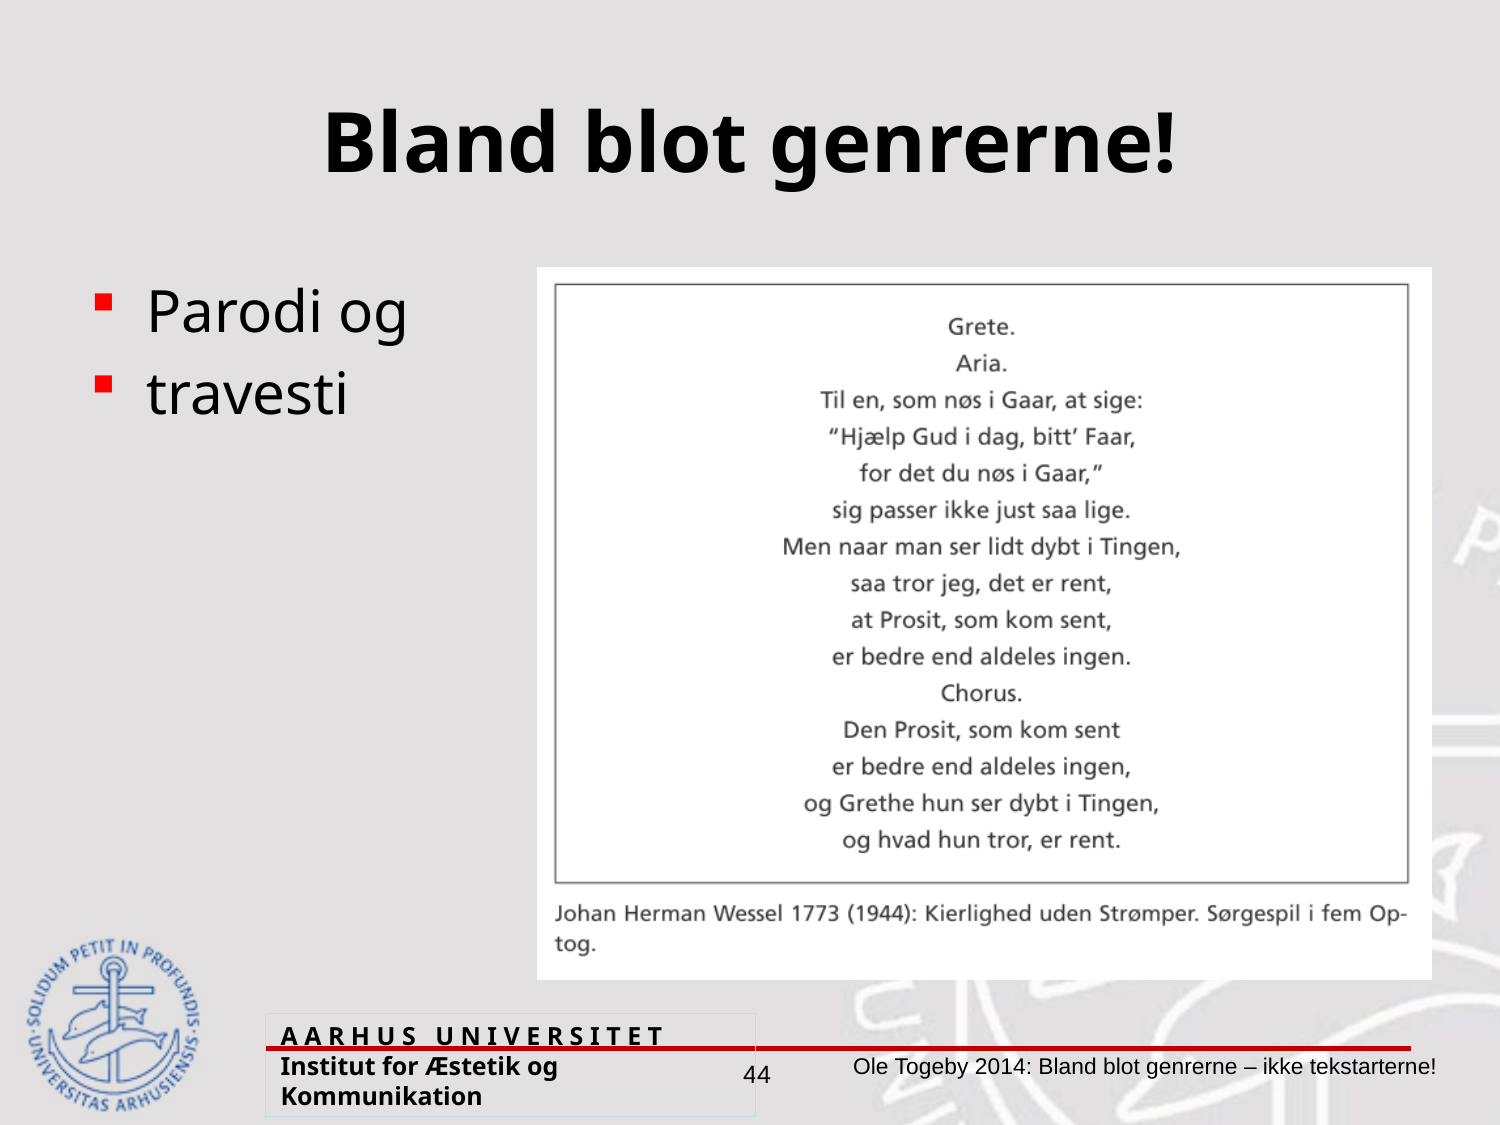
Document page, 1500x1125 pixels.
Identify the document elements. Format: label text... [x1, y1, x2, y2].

picture [0, 0, 1500, 1125]
title Bland blot genrerne! [75, 45, 1425, 233]
list Parodi og travesti [75, 267, 535, 870]
footer A A R H U S U N I V E R S I T E T Institut for Æstetik og Kommunikation [265, 1013, 756, 1117]
